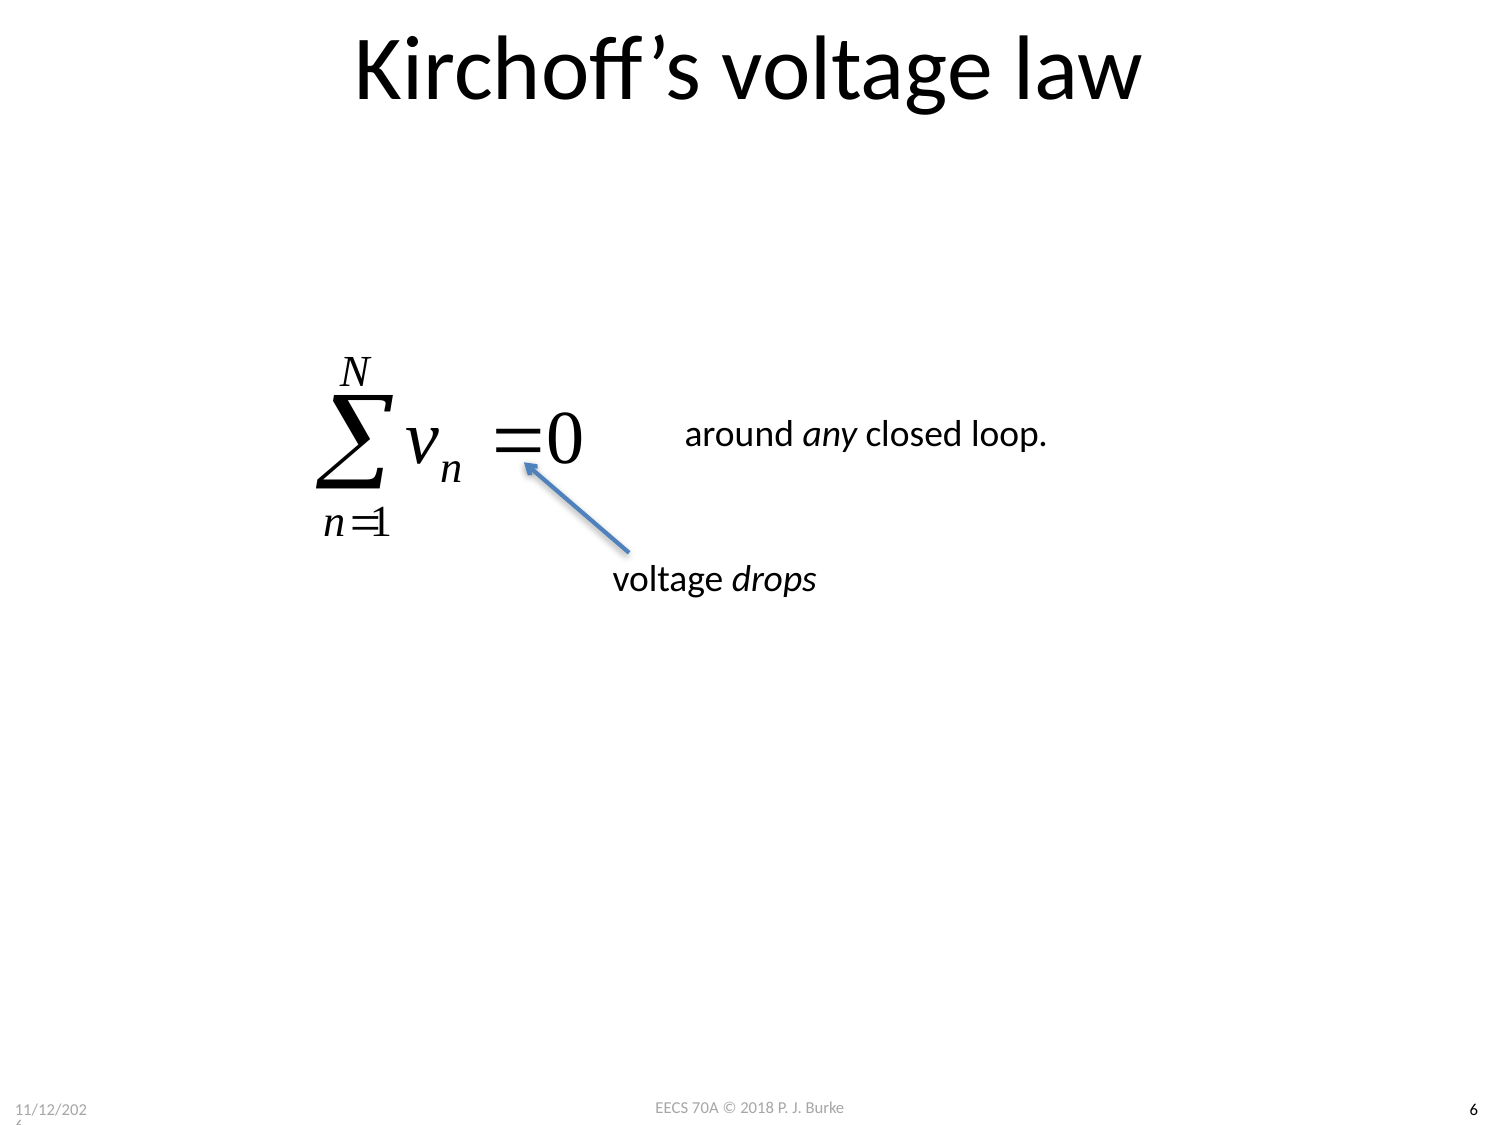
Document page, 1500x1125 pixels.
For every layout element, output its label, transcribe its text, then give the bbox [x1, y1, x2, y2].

title Kirchoff’s voltage law [75, 0, 1425, 125]
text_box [303, 336, 597, 553]
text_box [523, 462, 630, 554]
text_box around any closed loop. [669, 401, 1064, 462]
text_box voltage drops [597, 546, 832, 606]
